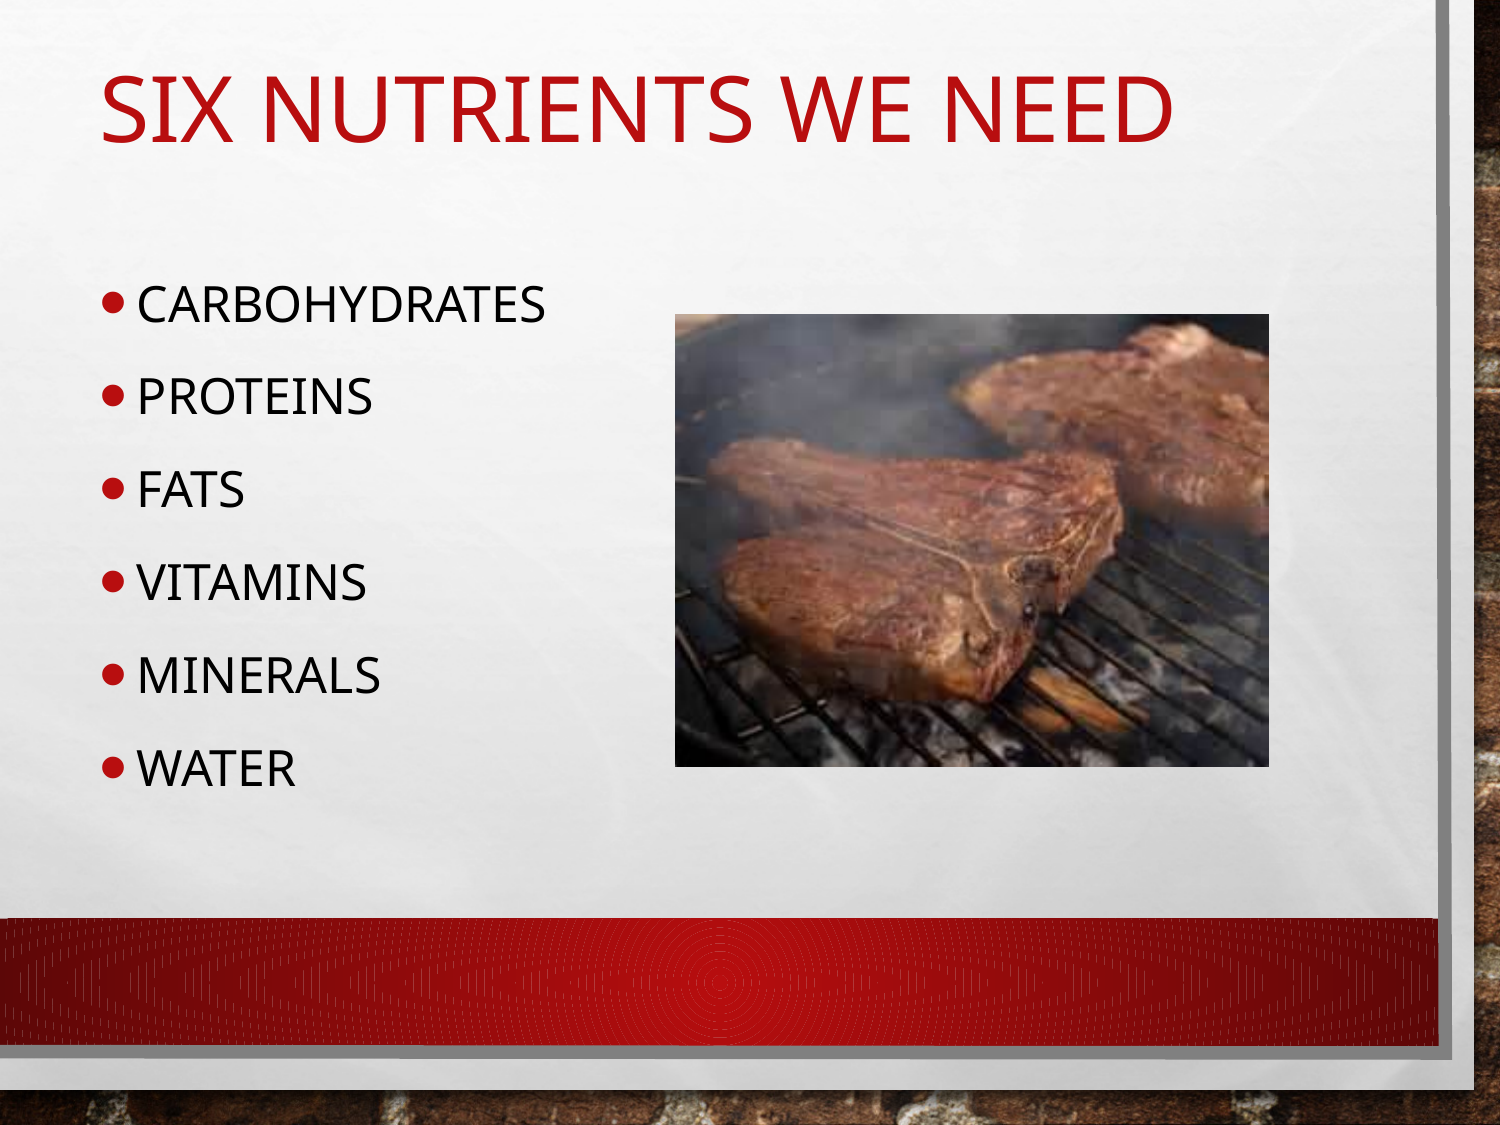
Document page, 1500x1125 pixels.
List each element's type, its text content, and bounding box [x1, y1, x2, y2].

picture [674, 314, 1269, 767]
list Carbohydrates Proteins Fats Vitamins Minerals Water [84, 174, 1364, 882]
title Six Nutrients we need [84, 24, 1364, 174]
picture [0, 0, 1500, 1125]
